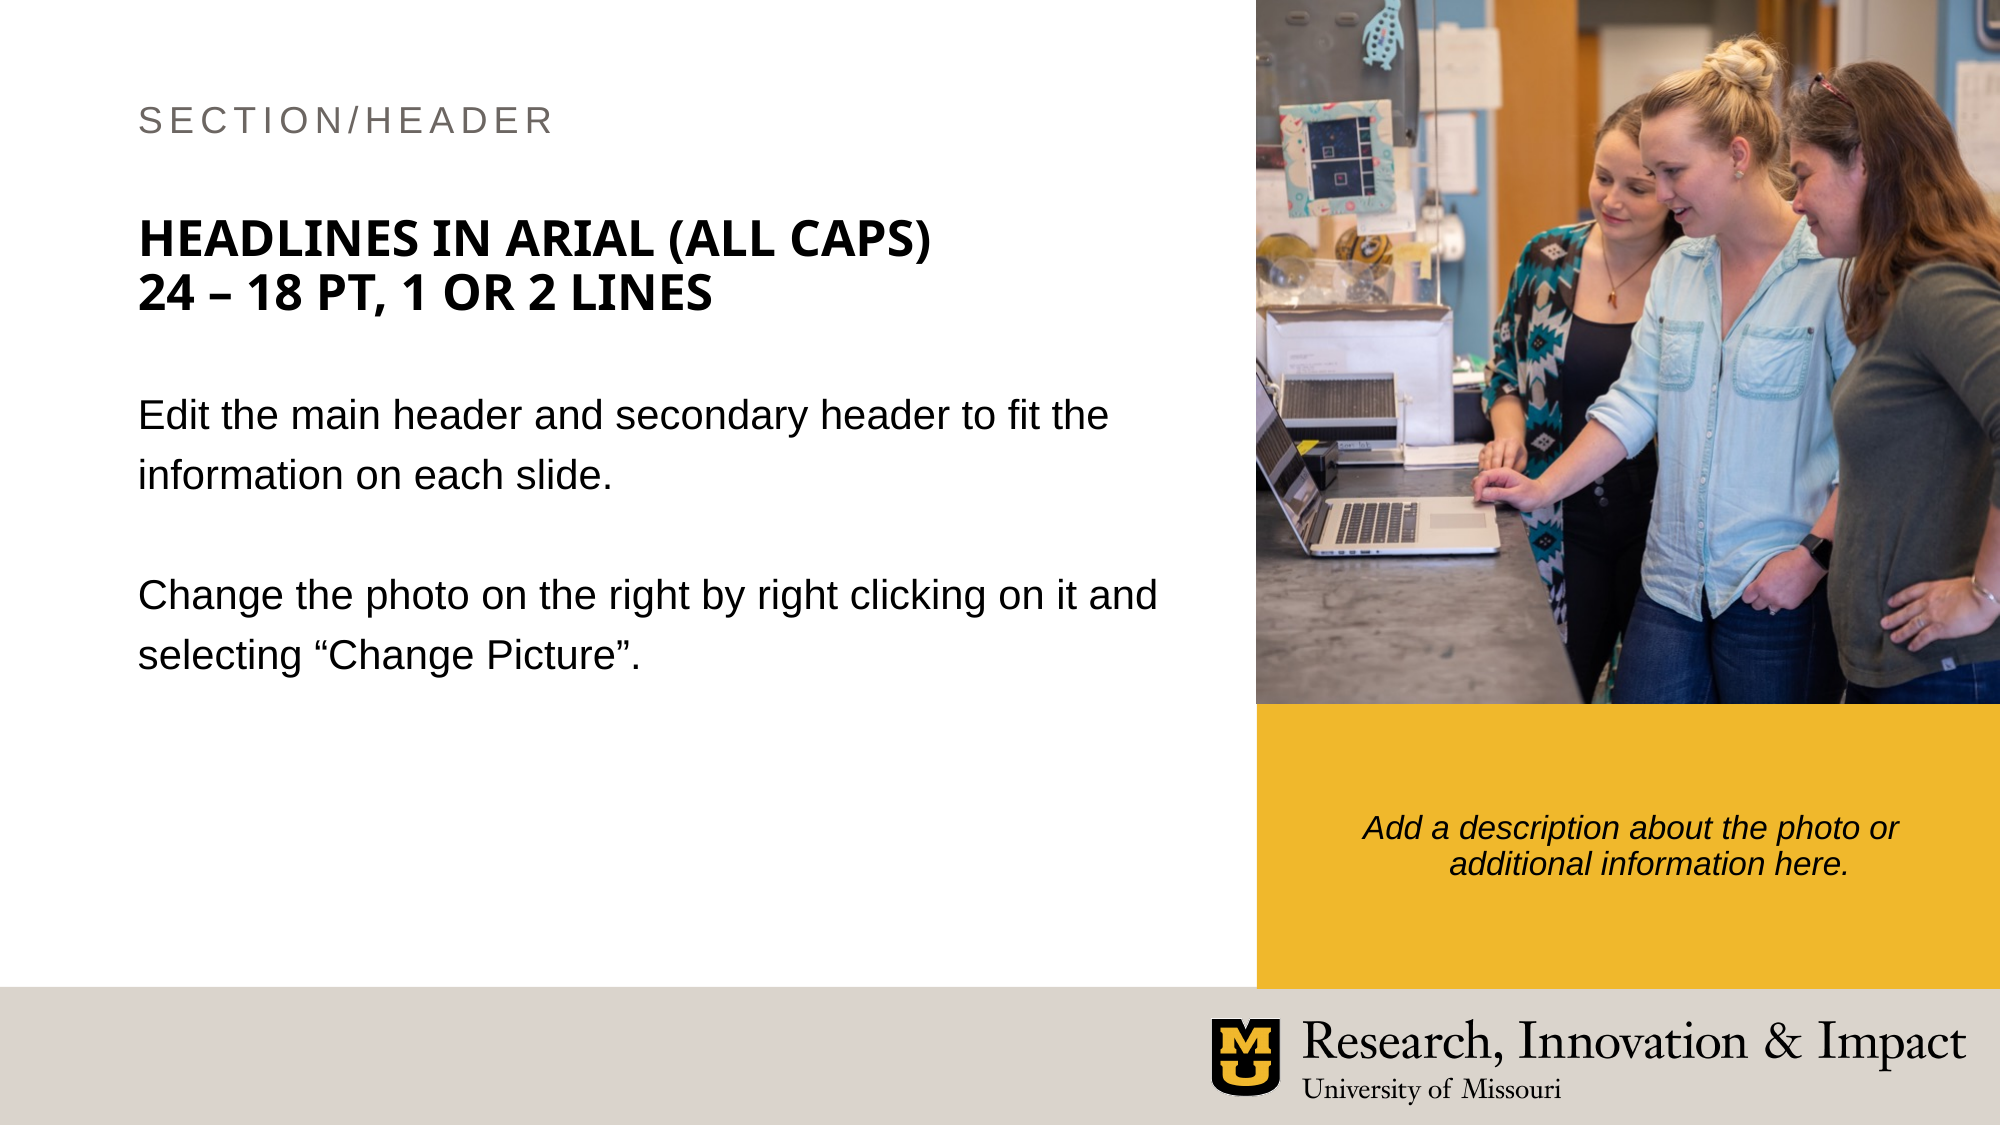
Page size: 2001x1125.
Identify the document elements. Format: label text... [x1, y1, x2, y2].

list Add a description about the photo or additional information here. [1303, 768, 1960, 925]
list SECTION/HEADER [123, 93, 1214, 150]
list Edit the main header and secondary header to fit the information on each slide. Change the photo on the right by right clicking on it and selecting “Change Picture”. [123, 369, 1214, 925]
picture [1188, 995, 1989, 1125]
title HEADLINES IN ARIAL (ALL CAPS) 24 – 18 PT, 1 OR 2 LINES [121, 151, 1215, 368]
picture [1256, 0, 2000, 704]
